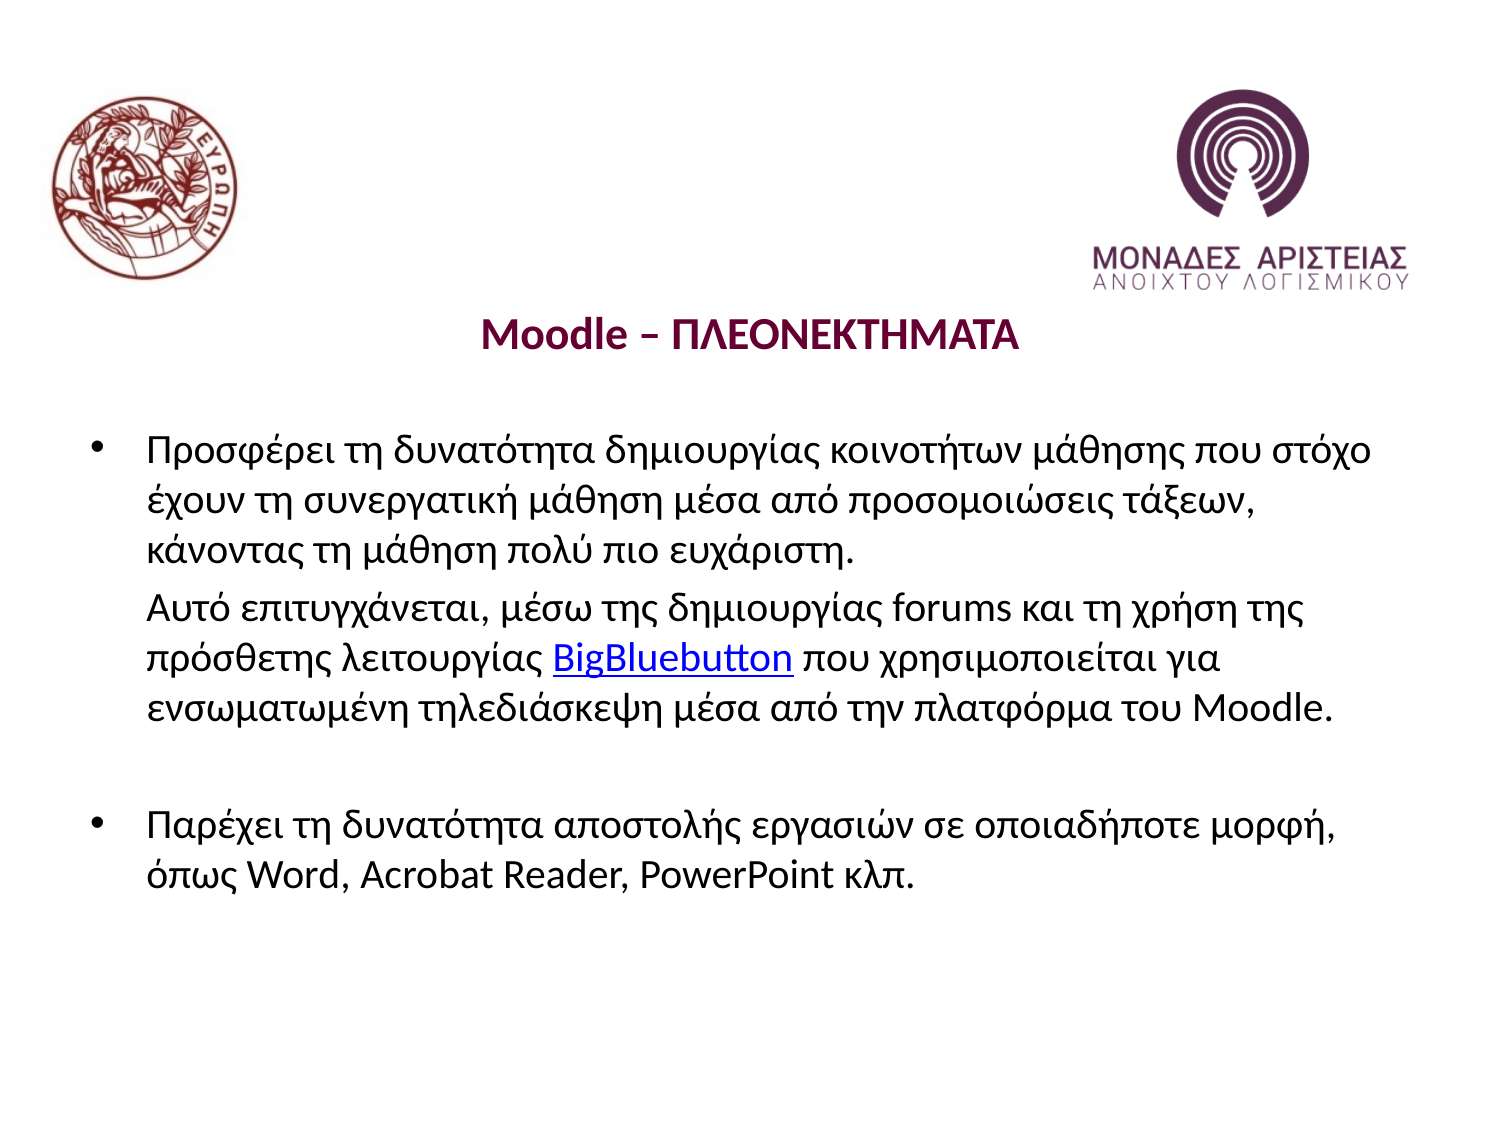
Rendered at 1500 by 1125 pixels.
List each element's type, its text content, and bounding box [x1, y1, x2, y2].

list Moodle – ΠΛΕΟΝΕΚΤΗΜΑΤΑ Προσφέρει τη δυνατότητα δημιουργίας κοινοτήτων μάθησης που στόχο έχουν τη συνεργατική μάθηση μέσα από προσομοιώσεις τάξεων, κάνοντας τη μάθηση πολύ πιο ευχάριστη. Αυτό επιτυγχάνεται, μέσω της δημιουργίας forums και τη χρήση της πρόσθετης λειτουργίας BigBluebutton που χρησιμοποιείται για ενσωματωμένη τηλεδιάσκεψη μέσα από την πλατφόρμα του Moodle. Παρέχει τη δυνατότητα αποστολής εργασιών σε οποιαδήποτε μορφή, όπως Word, Acrobat Reader, PowerPoint κλπ. [75, 302, 1425, 1005]
picture [1092, 89, 1409, 291]
picture [41, 86, 249, 291]
